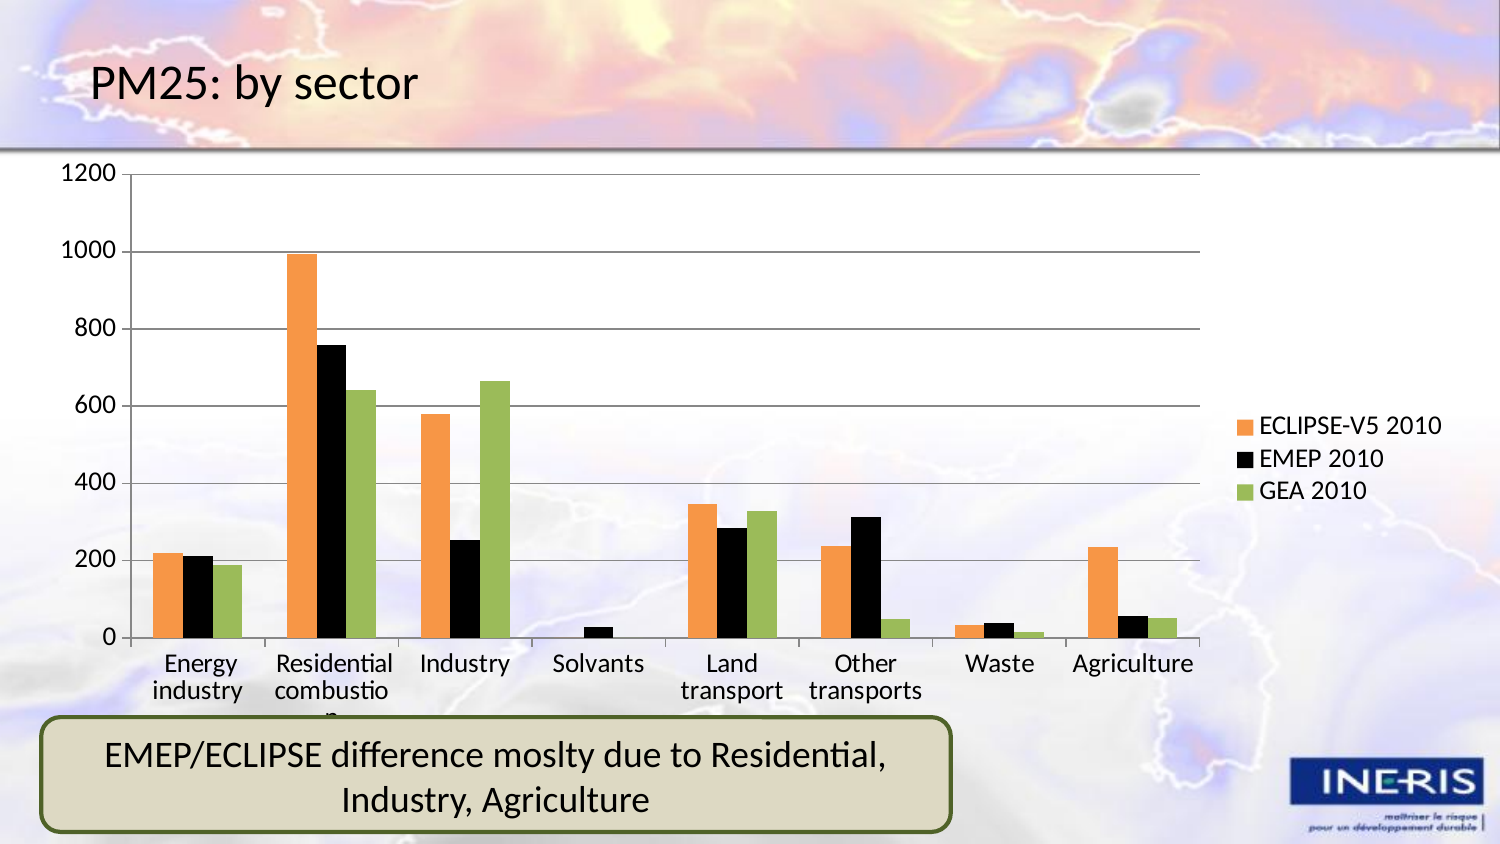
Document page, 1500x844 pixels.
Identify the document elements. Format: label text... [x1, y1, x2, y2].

text_box EMEP/ECLIPSE difference moslty due to Residential, Industry, Agriculture [39, 766, 953, 835]
title PM25: by sector [75, 9, 1425, 151]
picture [0, 0, 1500, 844]
chart [31, 161, 1464, 758]
